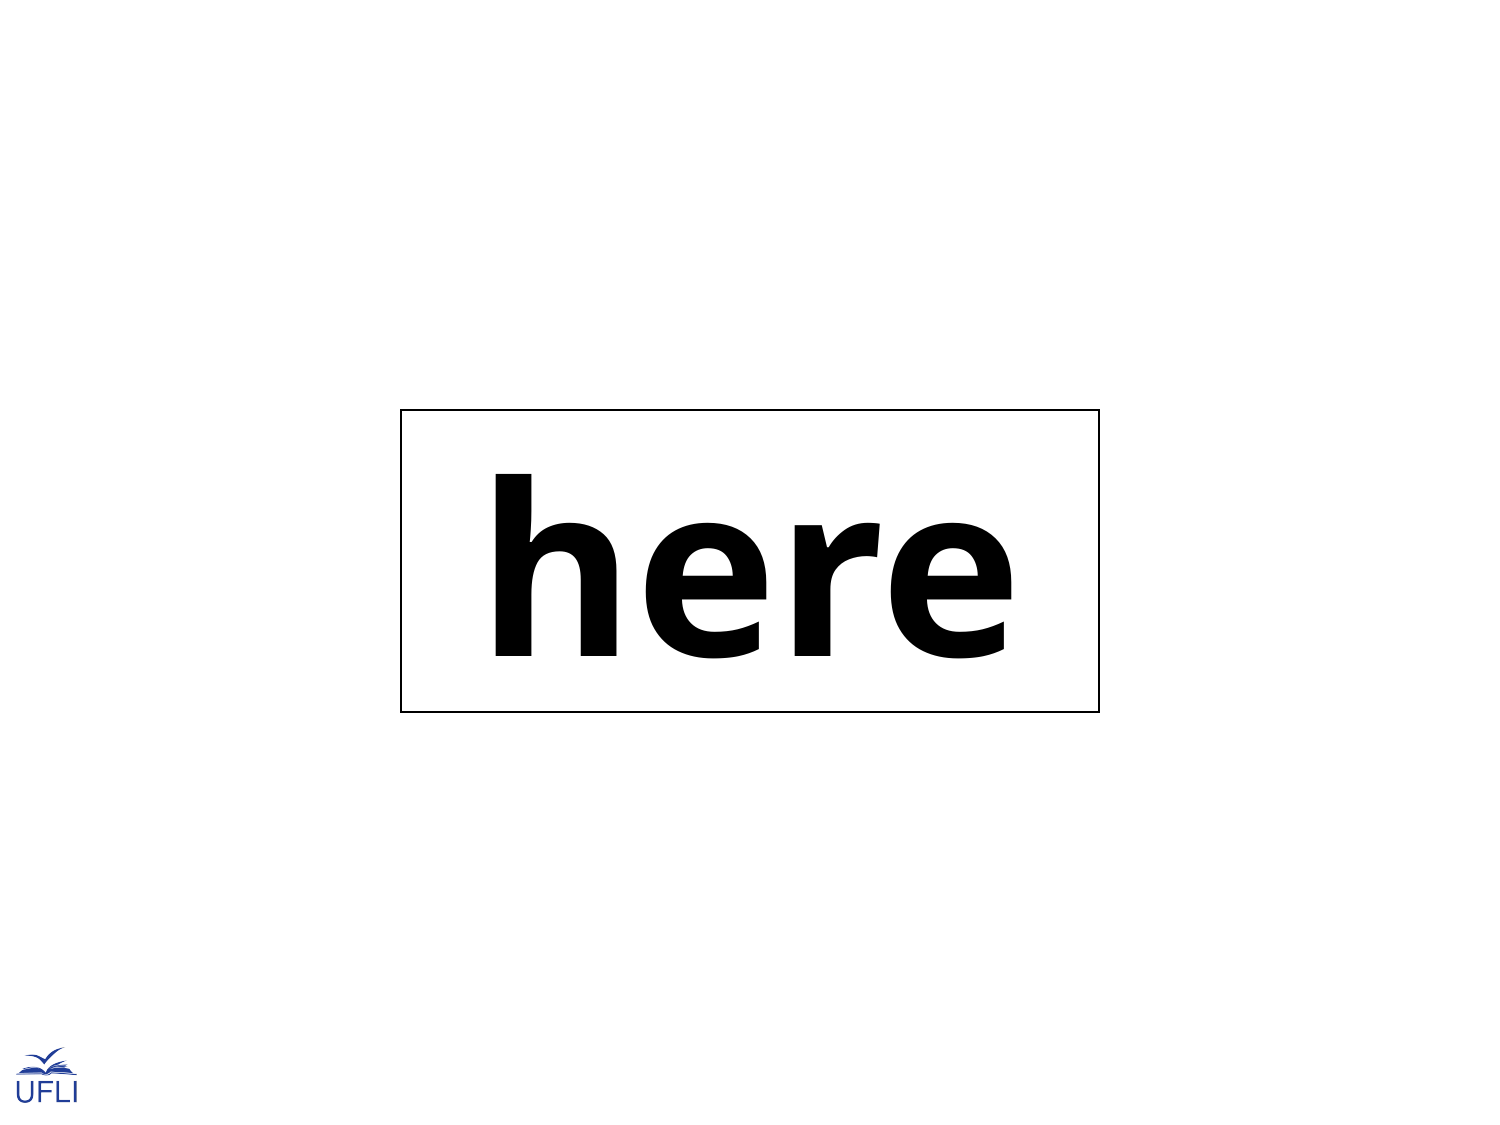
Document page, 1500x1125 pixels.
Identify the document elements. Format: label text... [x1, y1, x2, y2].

text_box here [400, 409, 1100, 713]
picture [12, 1045, 81, 1106]
